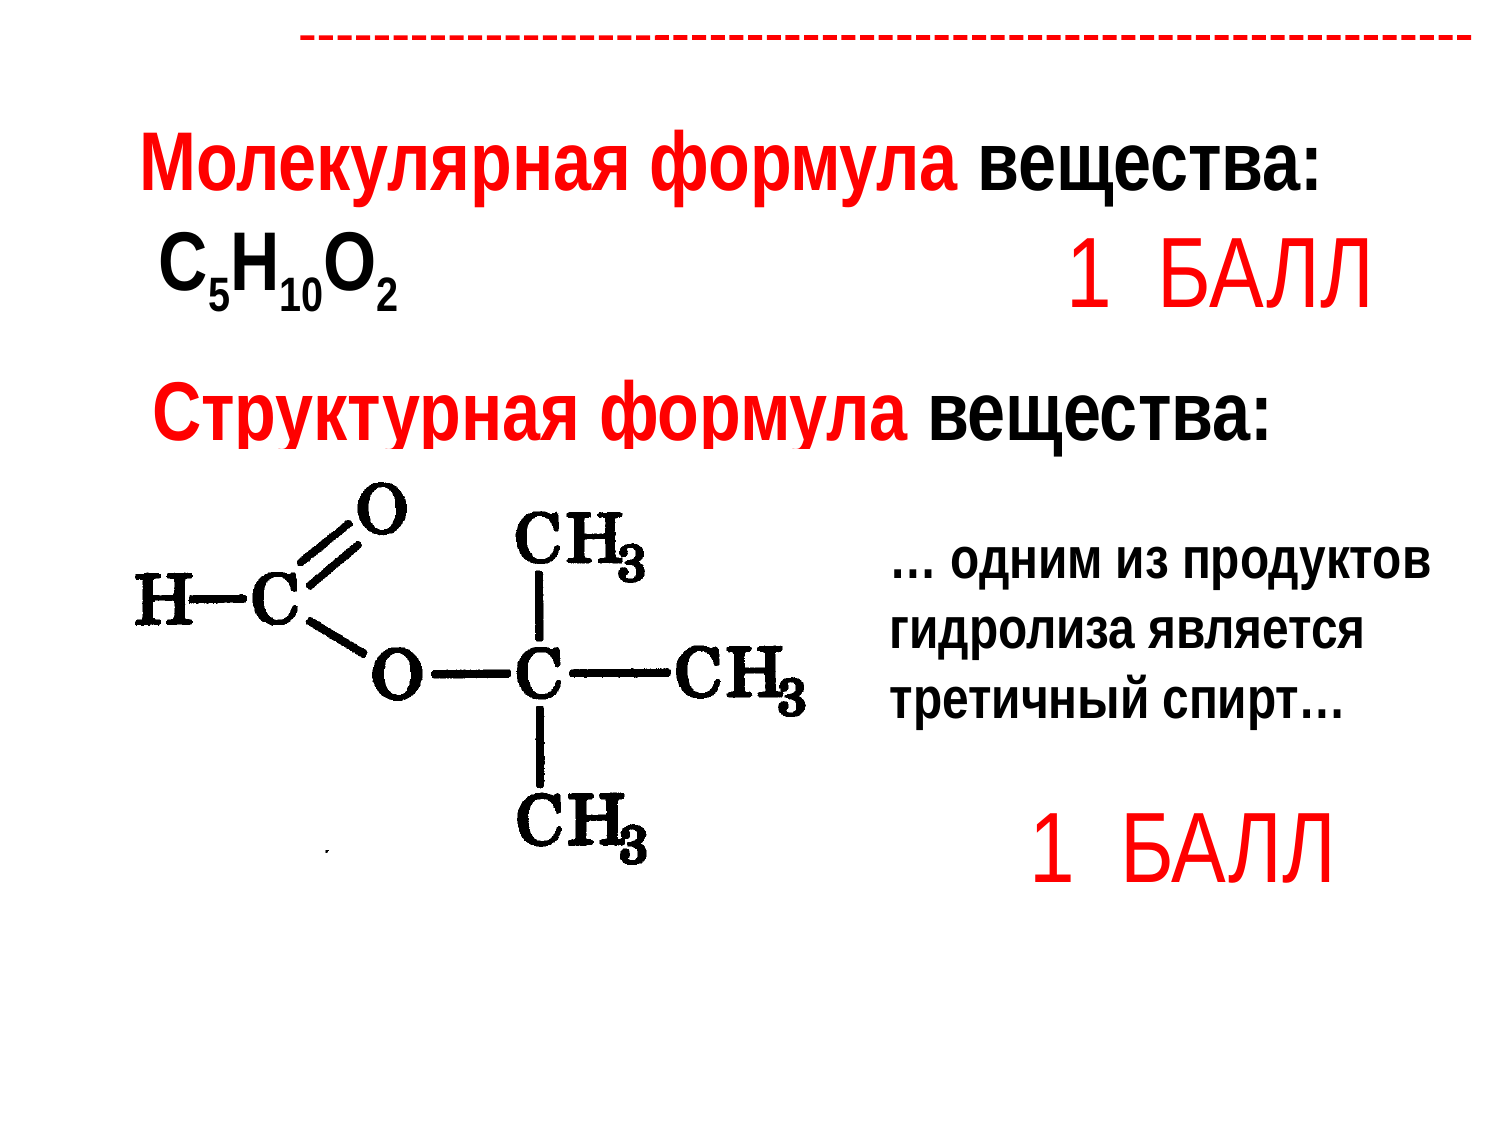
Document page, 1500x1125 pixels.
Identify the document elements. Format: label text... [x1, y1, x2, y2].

text_box 1 БАЛЛ [1052, 200, 1389, 335]
text_box Молекулярная формула вещества: С5Н10О2 [125, 99, 1350, 448]
text_box … одним из продуктов гидролиза является третичный спирт… [891, 512, 1463, 738]
text_box Структурная формула вещества: [137, 350, 1363, 512]
text_box 1 БАЛЛ [1014, 774, 1352, 910]
picture [99, 449, 888, 906]
